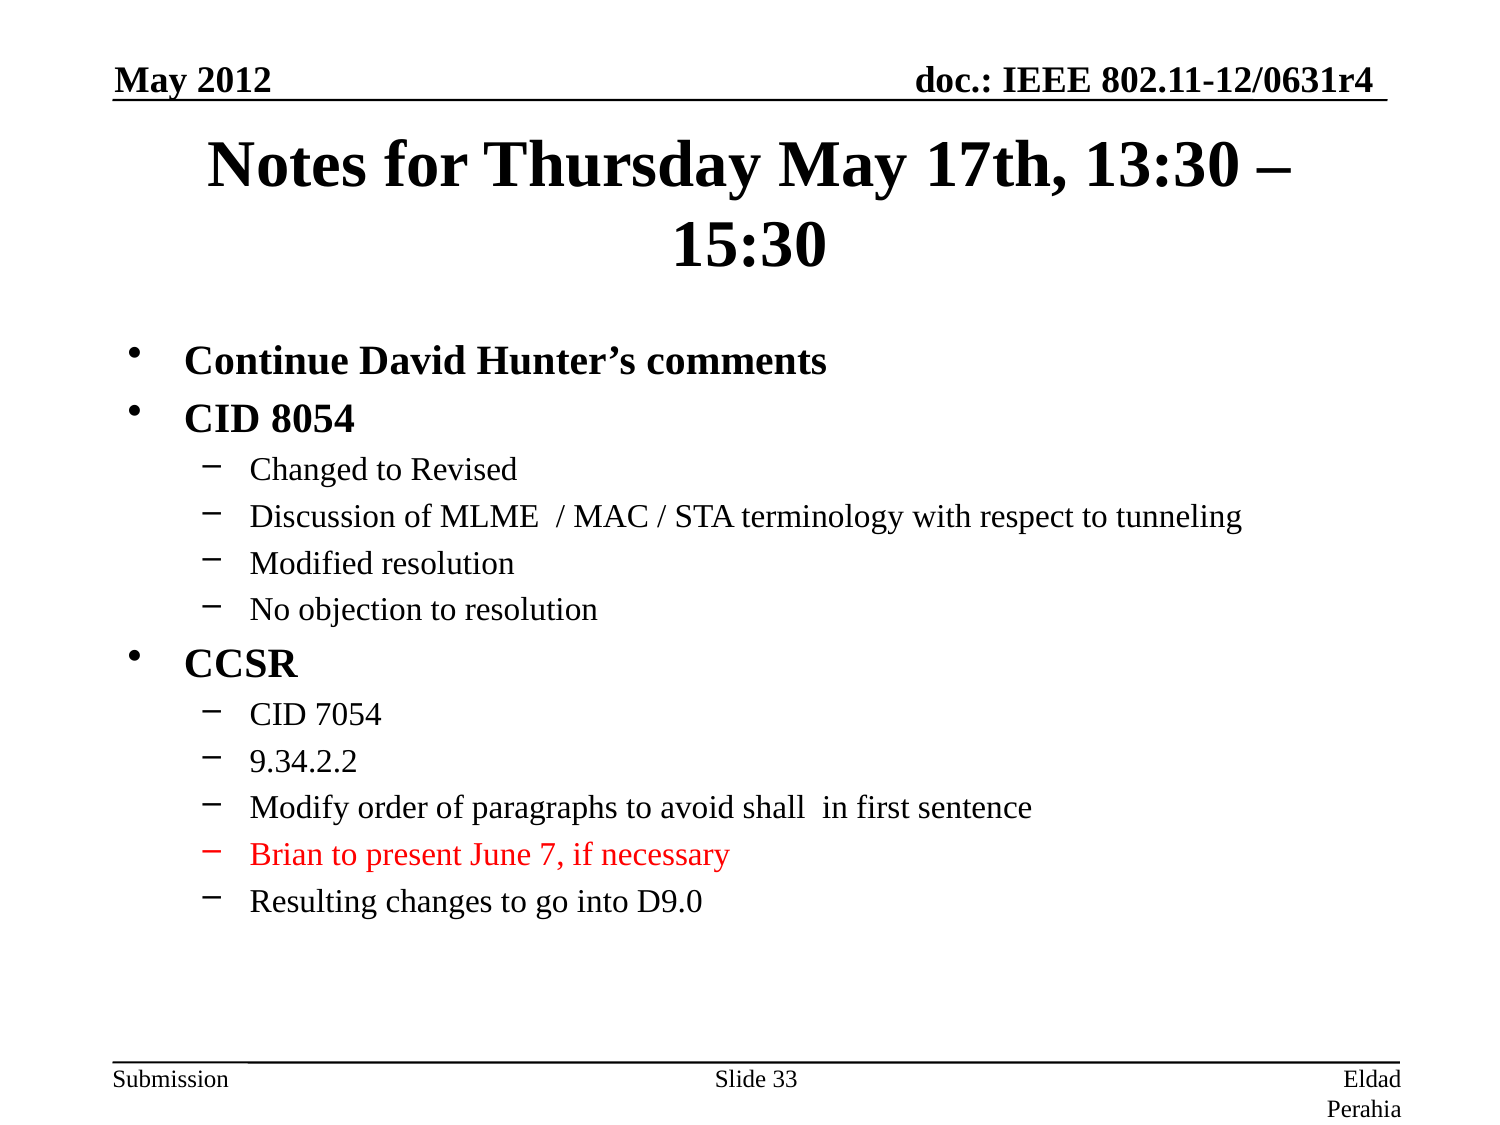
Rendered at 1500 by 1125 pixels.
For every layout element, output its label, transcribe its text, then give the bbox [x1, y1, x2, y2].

title Notes for Thursday May 17th, 13:30 – 15:30 [112, 112, 1388, 288]
footer Eldad Perahia, Intel Corporation [1324, 1061, 1402, 1093]
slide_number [114, 54, 274, 101]
list Continue David Hunter’s comments CID 8054 Changed to Revised Discussion of MLME / MAC / STA terminology with respect to tunneling Modified resolution No objection to resolution CCSR CID 7054 9.34.2.2 Modify order of paragraphs to avoid shall in first sentence Brian to present June 7, if necessary Resulting changes to go into D9.0 [112, 324, 1388, 1001]
slide_number Slide 33 [712, 1061, 800, 1093]
